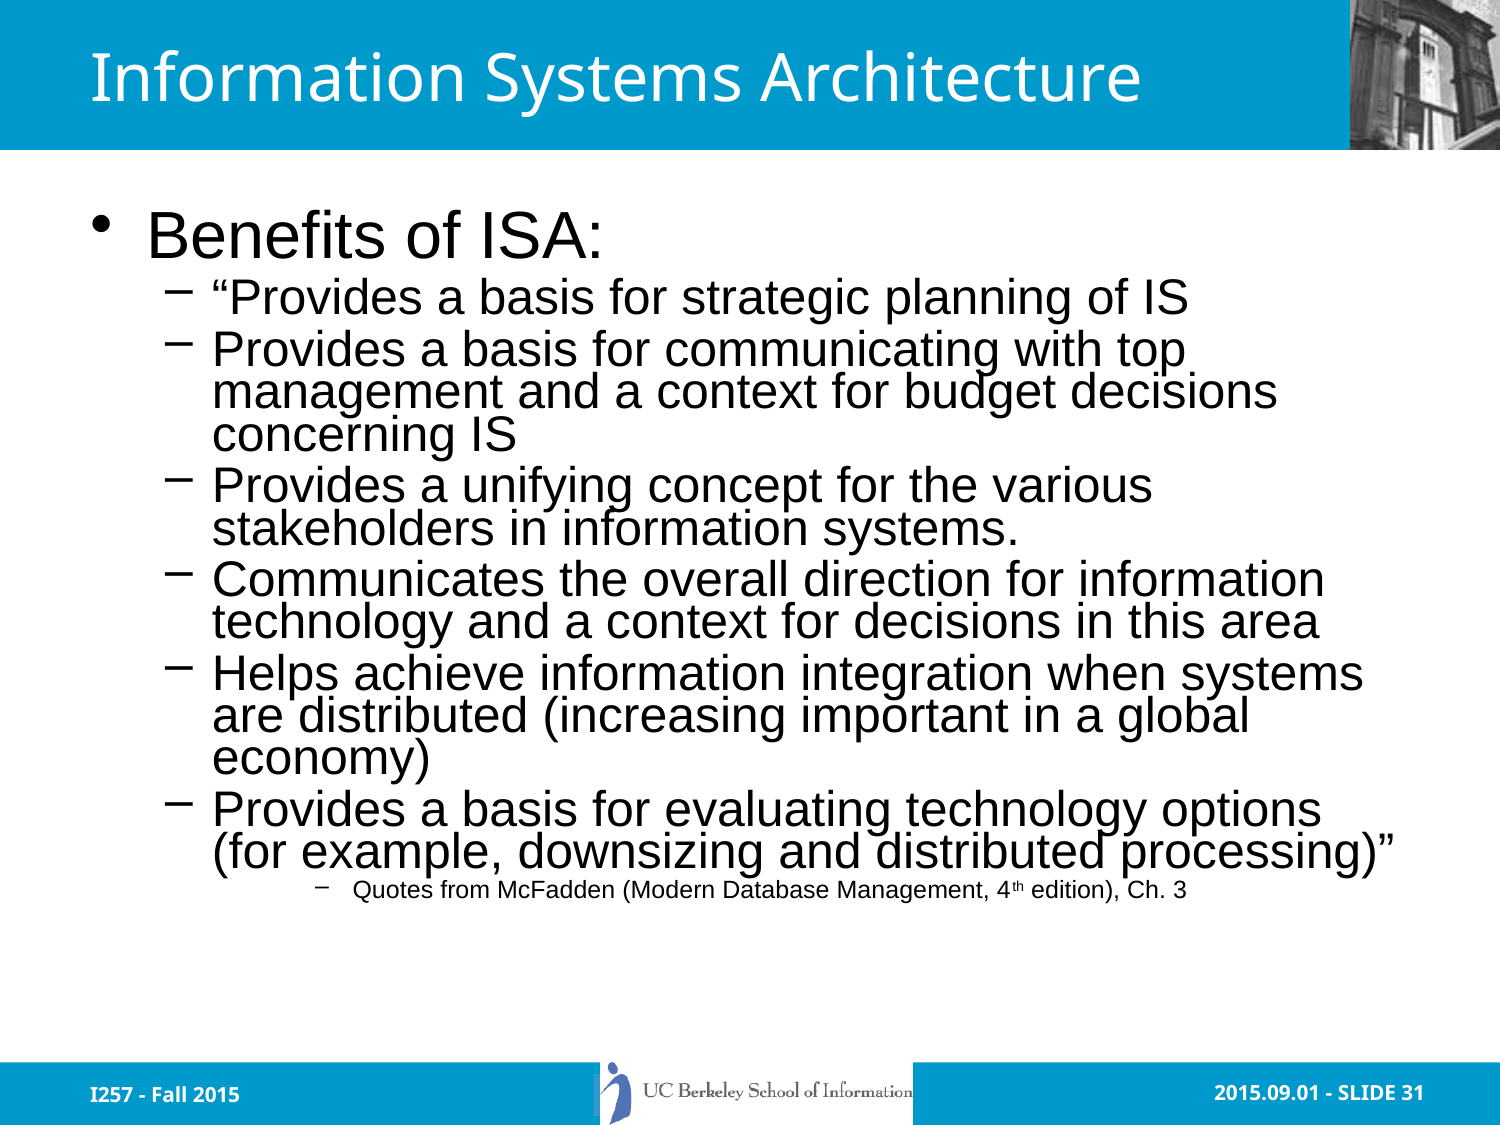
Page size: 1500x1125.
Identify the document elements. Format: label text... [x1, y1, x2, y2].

slide_number I257 - Fall 2015 [75, 1062, 388, 1125]
picture [594, 1062, 912, 1125]
list Benefits of ISA: “Provides a basis for strategic planning of IS Provides a basis for communicating with top management and a context for budget decisions concerning IS Provides a unifying concept for the various stakeholders in information systems. Communicates the overall direction for information technology and a context for decisions in this area Helps achieve information integration when systems are distributed (increasing important in a global economy) Provides a basis for evaluating technology options (for example, downsizing and distributed processing)” Quotes from McFadden (Modern Database Management, 4th edition), Ch. 3 [75, 200, 1425, 1013]
picture [1351, 0, 1500, 150]
title Information Systems Architecture [75, 0, 1350, 150]
